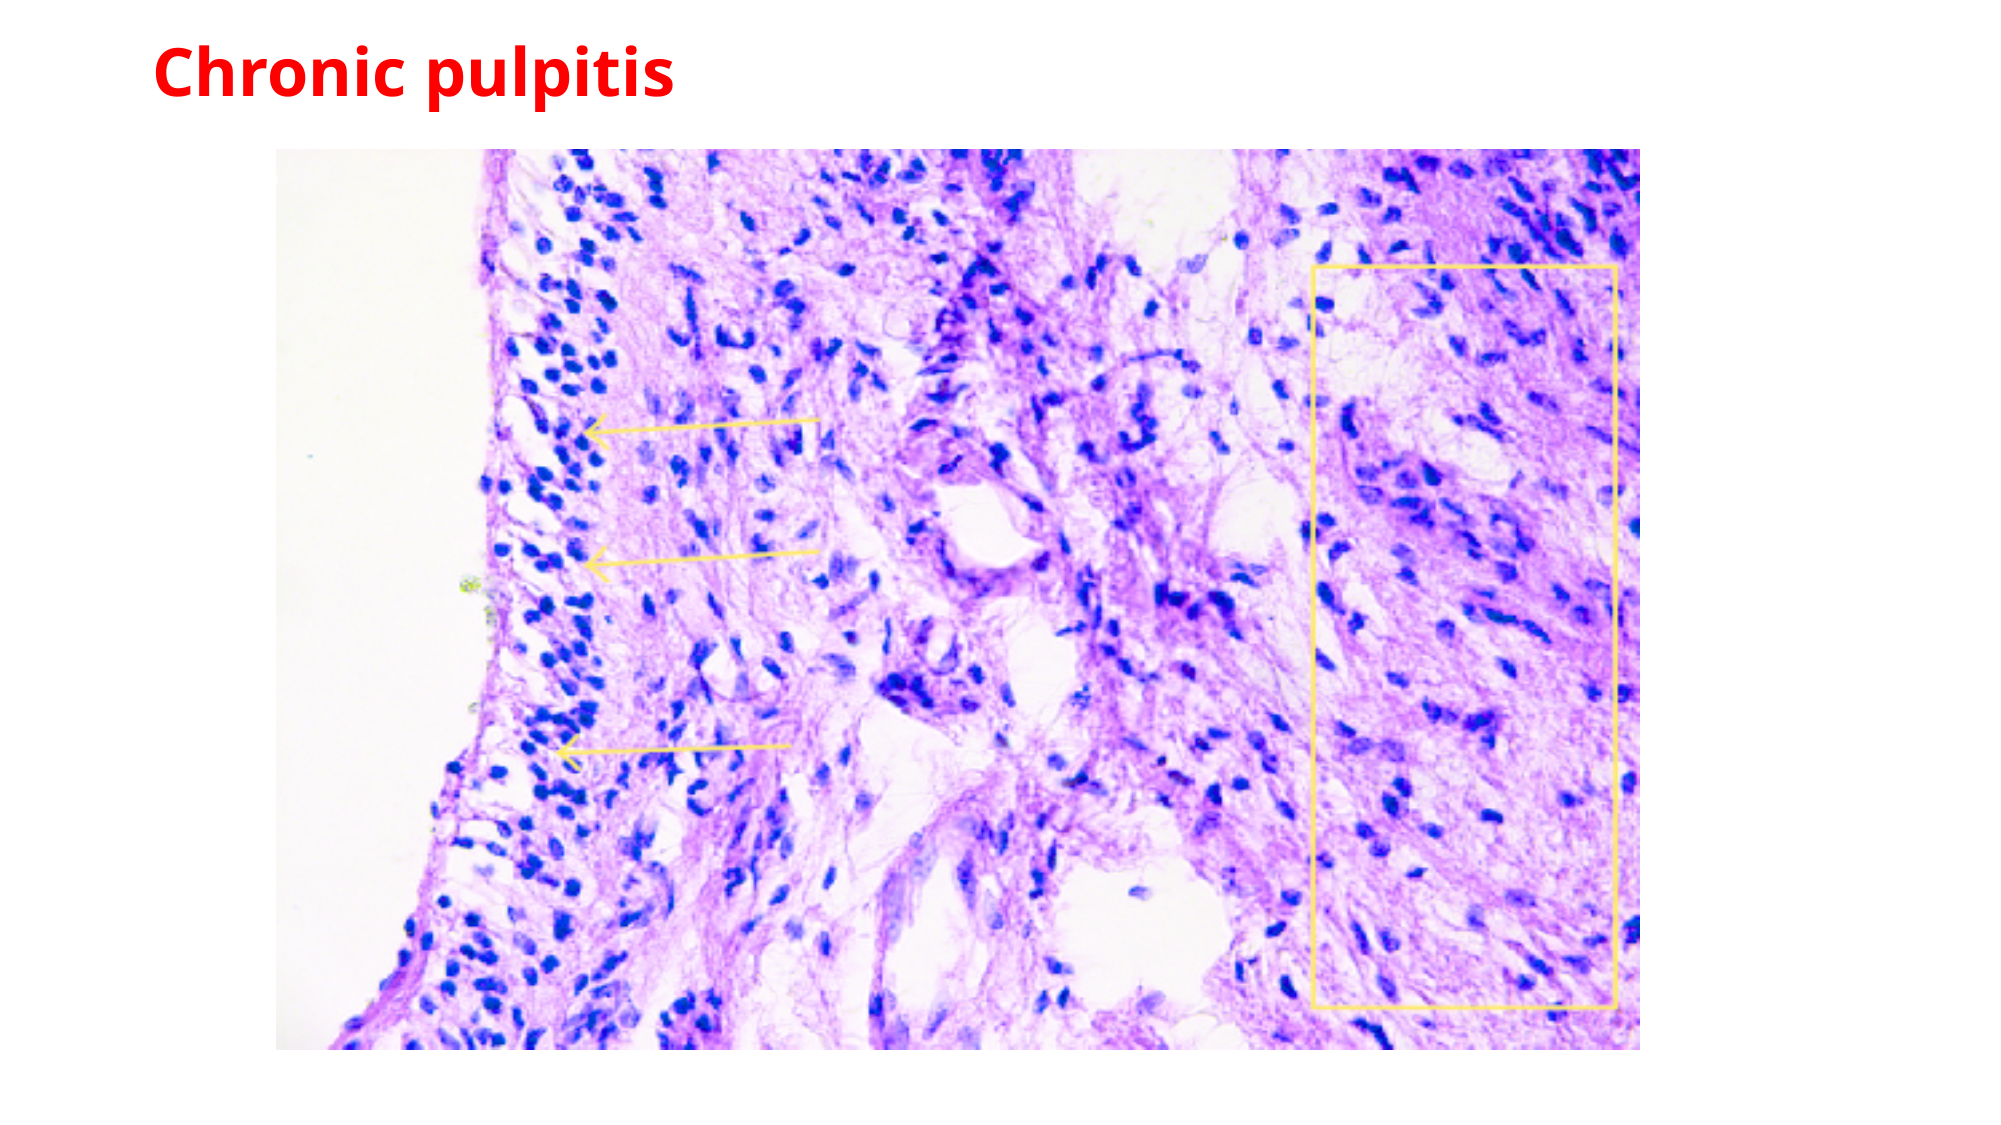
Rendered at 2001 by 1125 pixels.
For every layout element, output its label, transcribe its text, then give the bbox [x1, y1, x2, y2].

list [276, 149, 1640, 1050]
title Chronic pulpitis [137, 0, 1863, 150]
